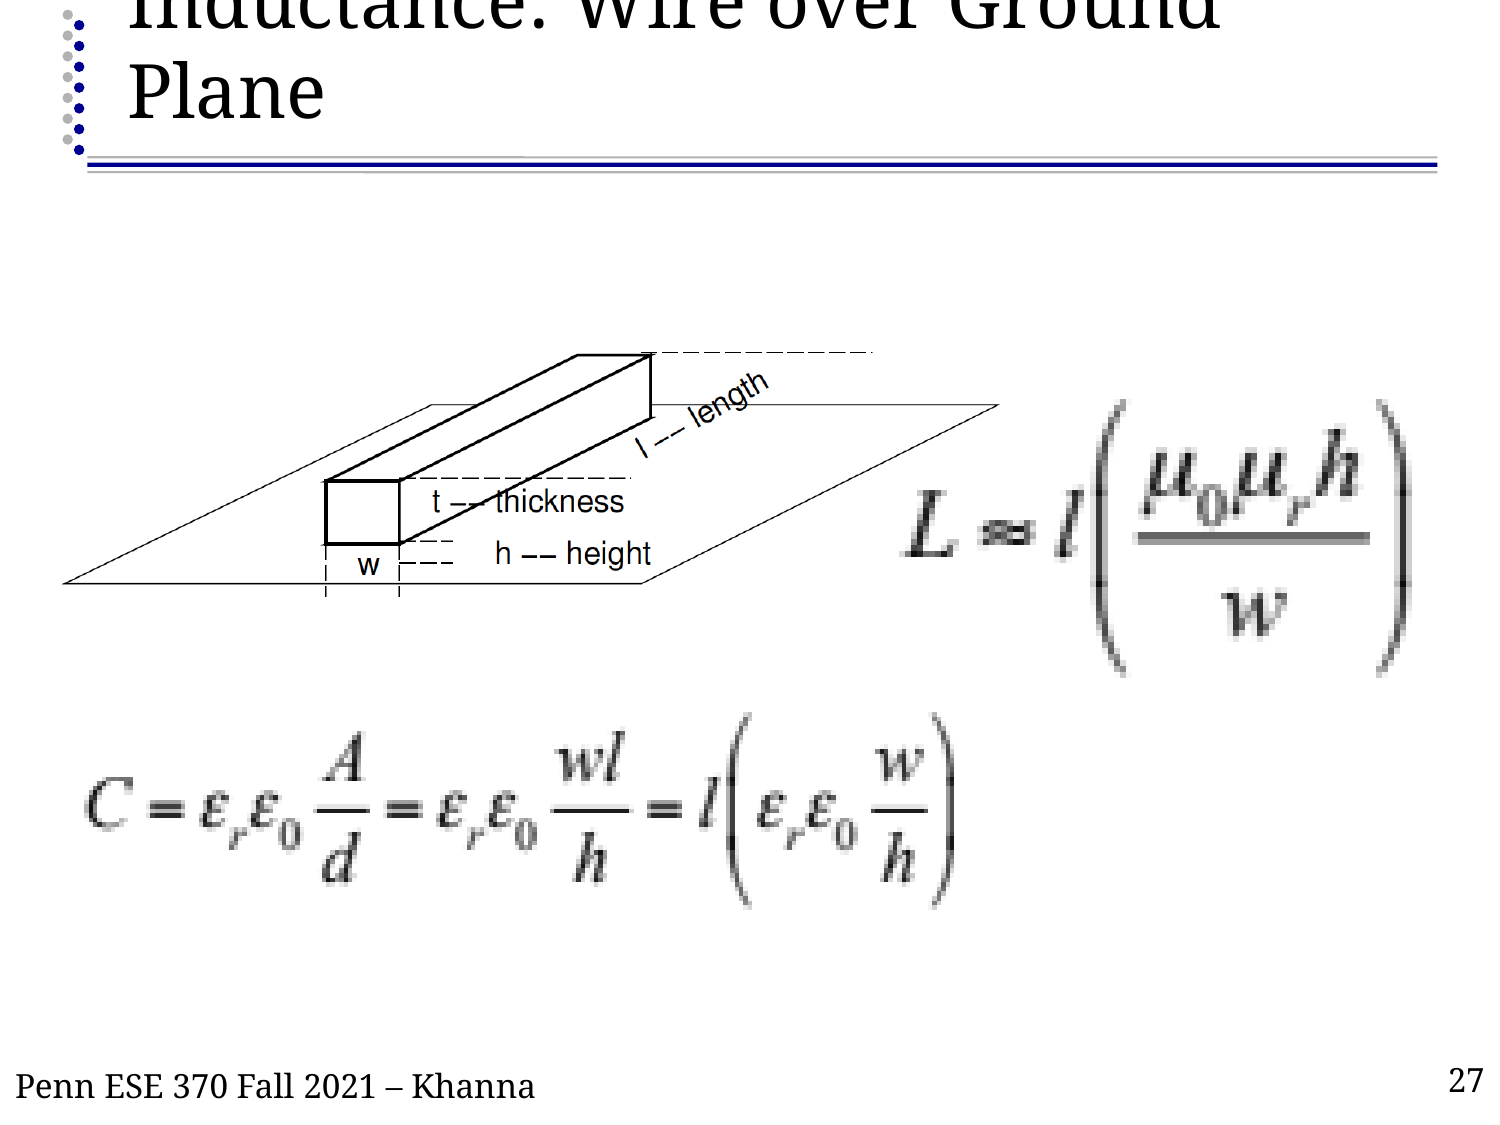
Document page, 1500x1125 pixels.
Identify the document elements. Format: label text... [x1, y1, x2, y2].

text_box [76, 699, 960, 915]
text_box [888, 381, 1418, 686]
picture [62, 349, 1000, 601]
footer Penn ESE 370 Fall 2021 – Khanna [0, 1037, 813, 1113]
slide_number 27 [1187, 1037, 1500, 1113]
title Inductance: Wire over Ground Plane [112, 16, 1391, 142]
